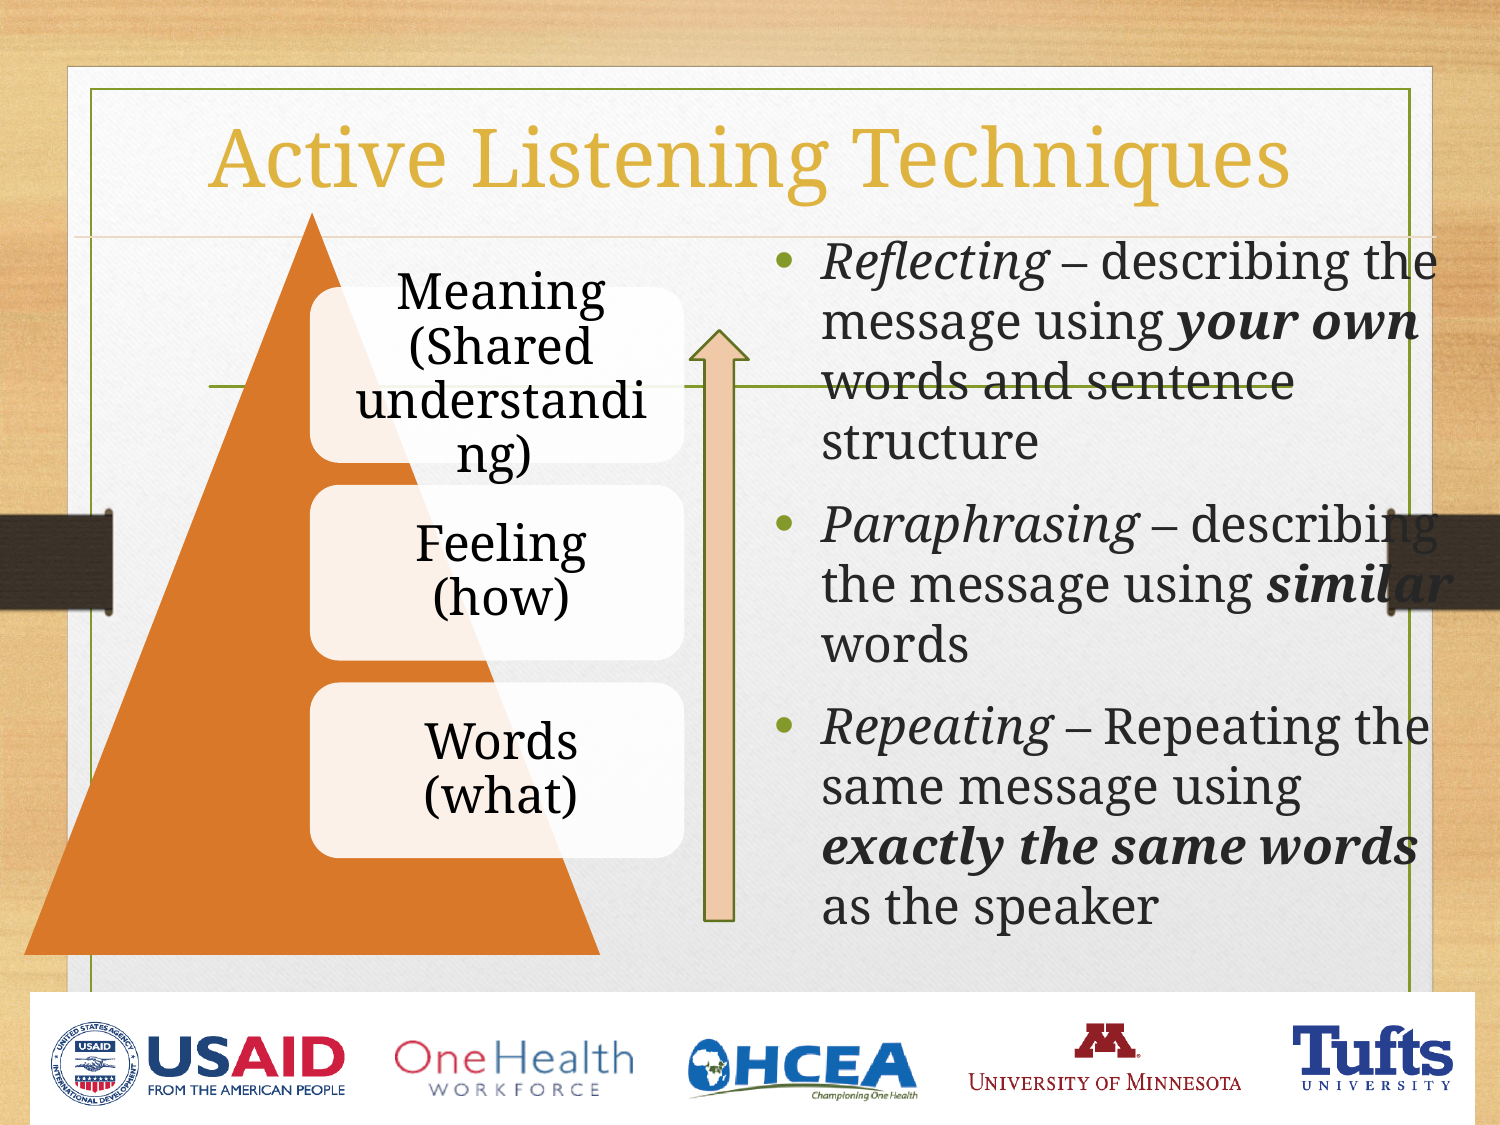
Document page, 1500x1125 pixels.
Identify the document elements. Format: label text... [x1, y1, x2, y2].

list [21, 212, 685, 956]
title Active Listening Techniques [193, 87, 1309, 223]
list Reflecting – describing the message using your own words and sentence structure Paraphrasing – describing the message using similar words Repeating – Repeating the same message using exactly the same words as the speaker [759, 222, 1497, 965]
text_box [688, 329, 750, 923]
picture [0, 0, 1500, 1125]
